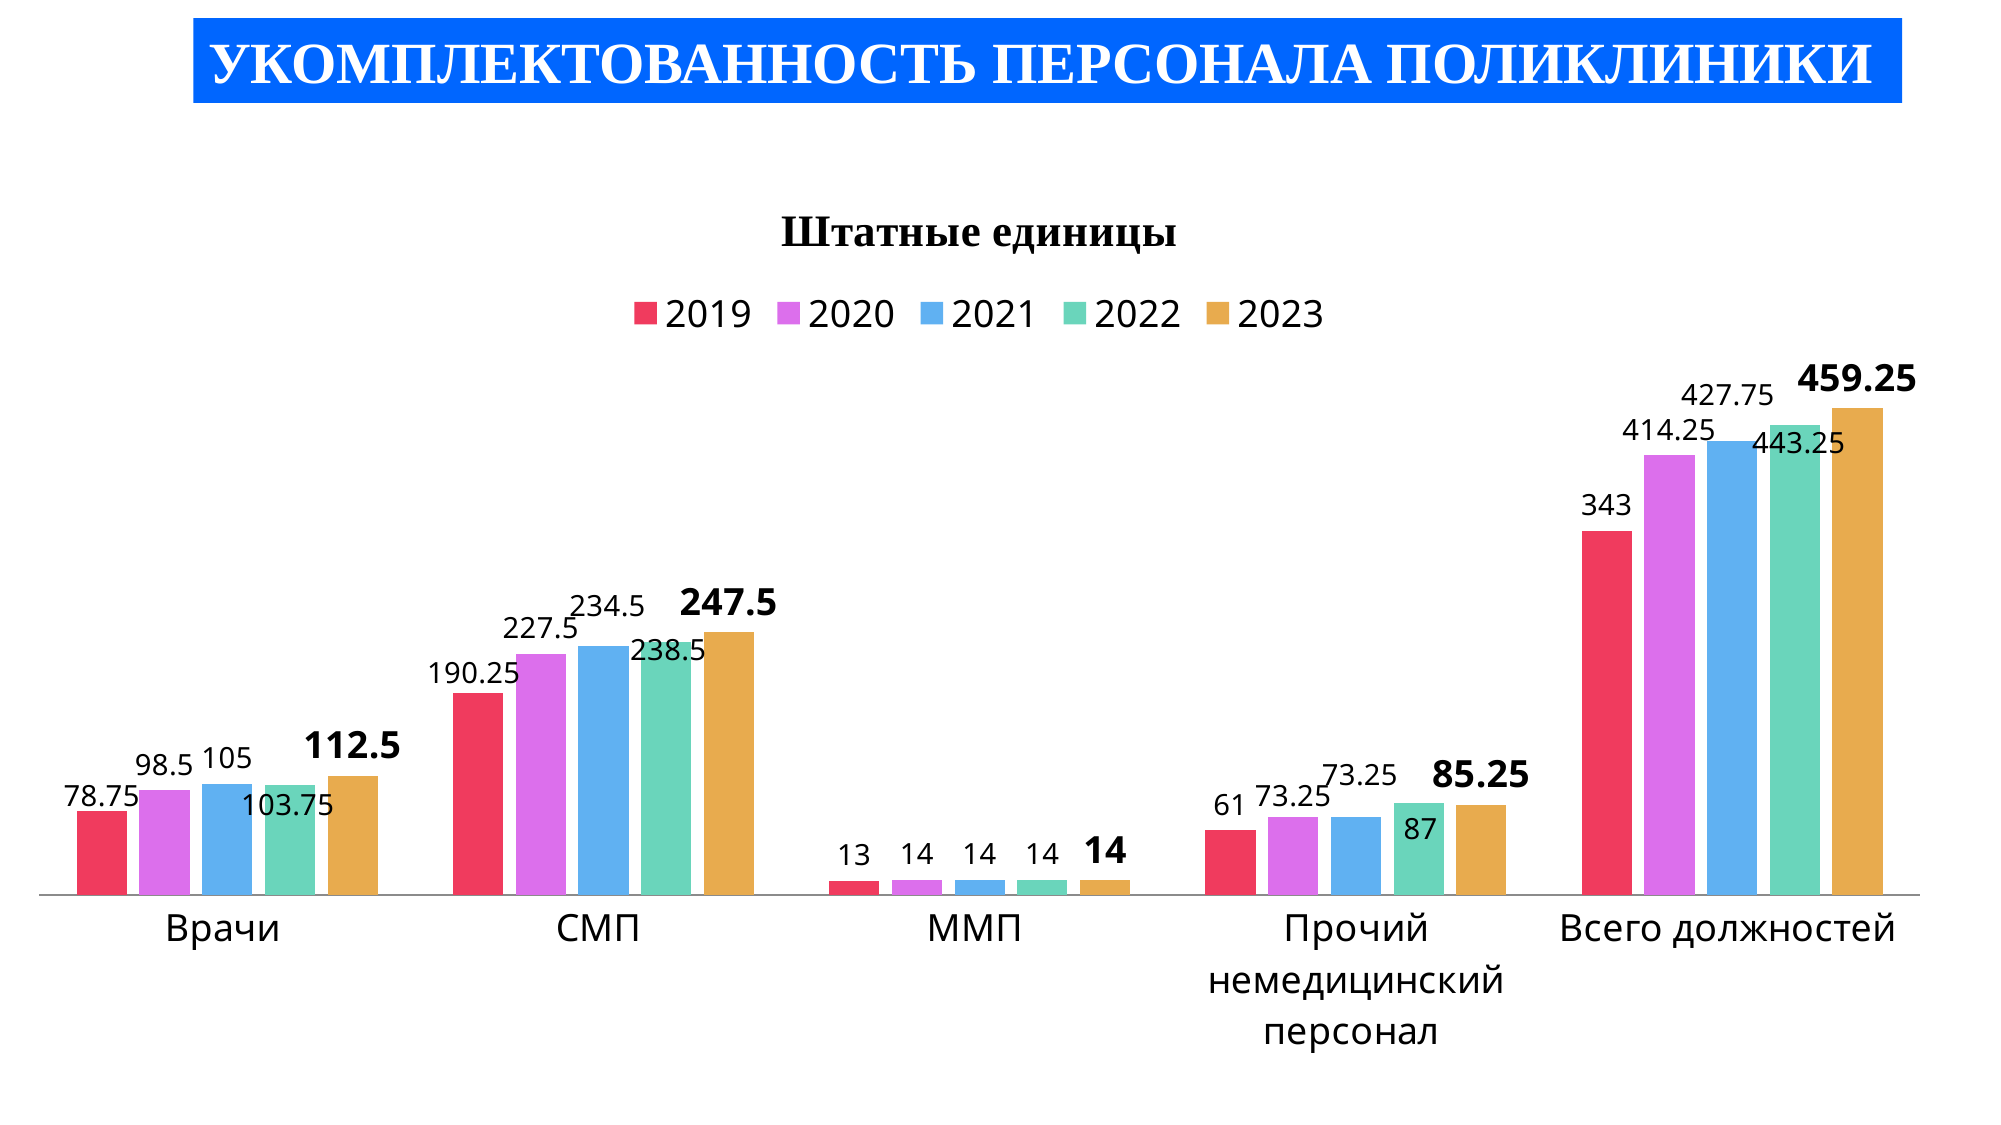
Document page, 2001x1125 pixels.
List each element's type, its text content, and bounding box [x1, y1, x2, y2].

chart [0, 165, 1960, 1074]
text_box УКОМПЛЕКТОВАННОСТЬ ПЕРСОНАЛА ПОЛИКЛИНИКИ [193, 18, 1903, 103]
